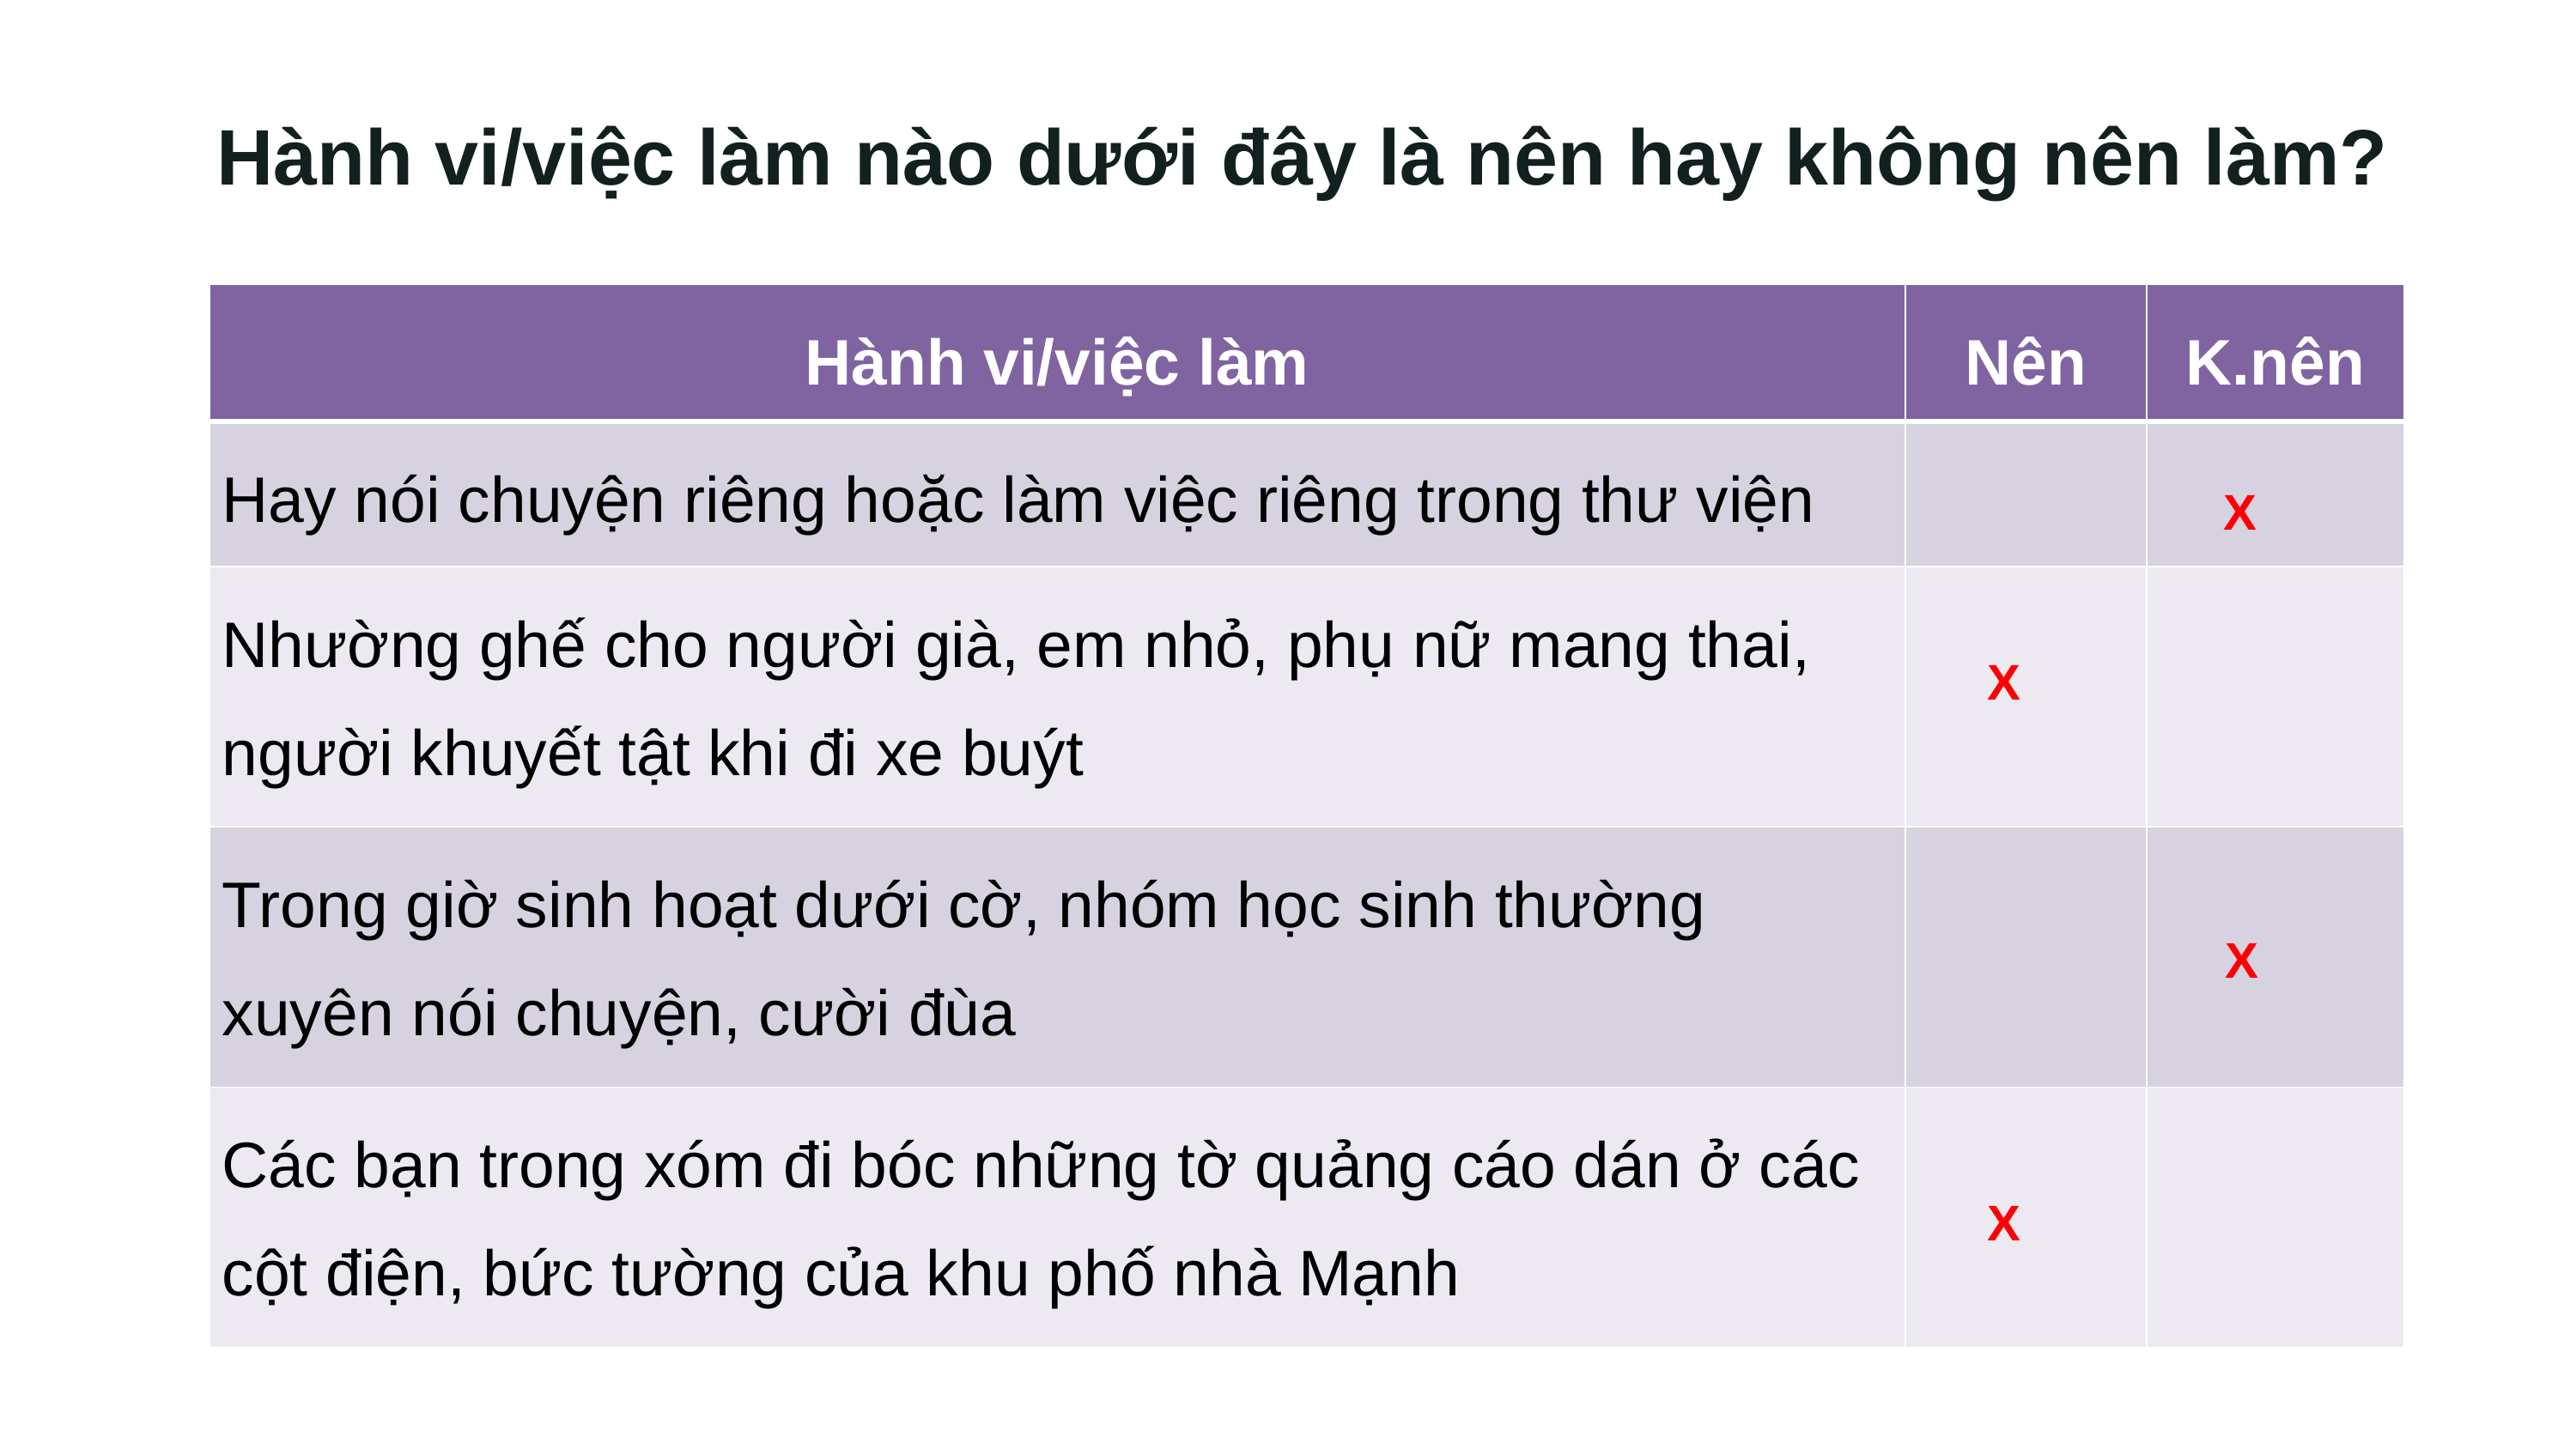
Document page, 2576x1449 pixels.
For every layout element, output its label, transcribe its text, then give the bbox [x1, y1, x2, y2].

text_box X [1974, 613, 2039, 717]
text_box X [1974, 1155, 2039, 1258]
table_cell [1906, 424, 2146, 566]
table_cell [1906, 1088, 2146, 1347]
table_cell Trong giờ sinh hoạt dưới cờ, nhóm học sinh thường xuyên nói chuyện, cười đùa [210, 828, 1905, 1087]
table_cell [2148, 424, 2403, 566]
text_box X [2212, 892, 2342, 995]
text_box Hành vi/việc làm nào dưới đây là nên hay không nên làm? [144, 101, 2464, 201]
table_cell Hay nói chuyện riêng hoặc làm việc riêng trong thư viện [210, 424, 1905, 566]
table_cell [2148, 567, 2403, 826]
table_cell [1906, 828, 2146, 1087]
table_header Hành vi/việc làm [210, 285, 1905, 419]
text_box X [2210, 443, 2340, 546]
table_cell [2148, 828, 2403, 1087]
table_header K.nên [2148, 285, 2403, 419]
table_cell Nhường ghế cho người già, em nhỏ, phụ nữ mang thai, người khuyết tật khi đi xe buýt [210, 567, 1905, 826]
table_cell [2148, 1088, 2403, 1347]
table_cell Các bạn trong xóm đi bóc những tờ quảng cáo dán ở các cột điện, bức tường của khu phố nhà Mạnh [210, 1088, 1905, 1347]
table_header Nên [1906, 285, 2146, 419]
table_cell [1906, 567, 2146, 826]
